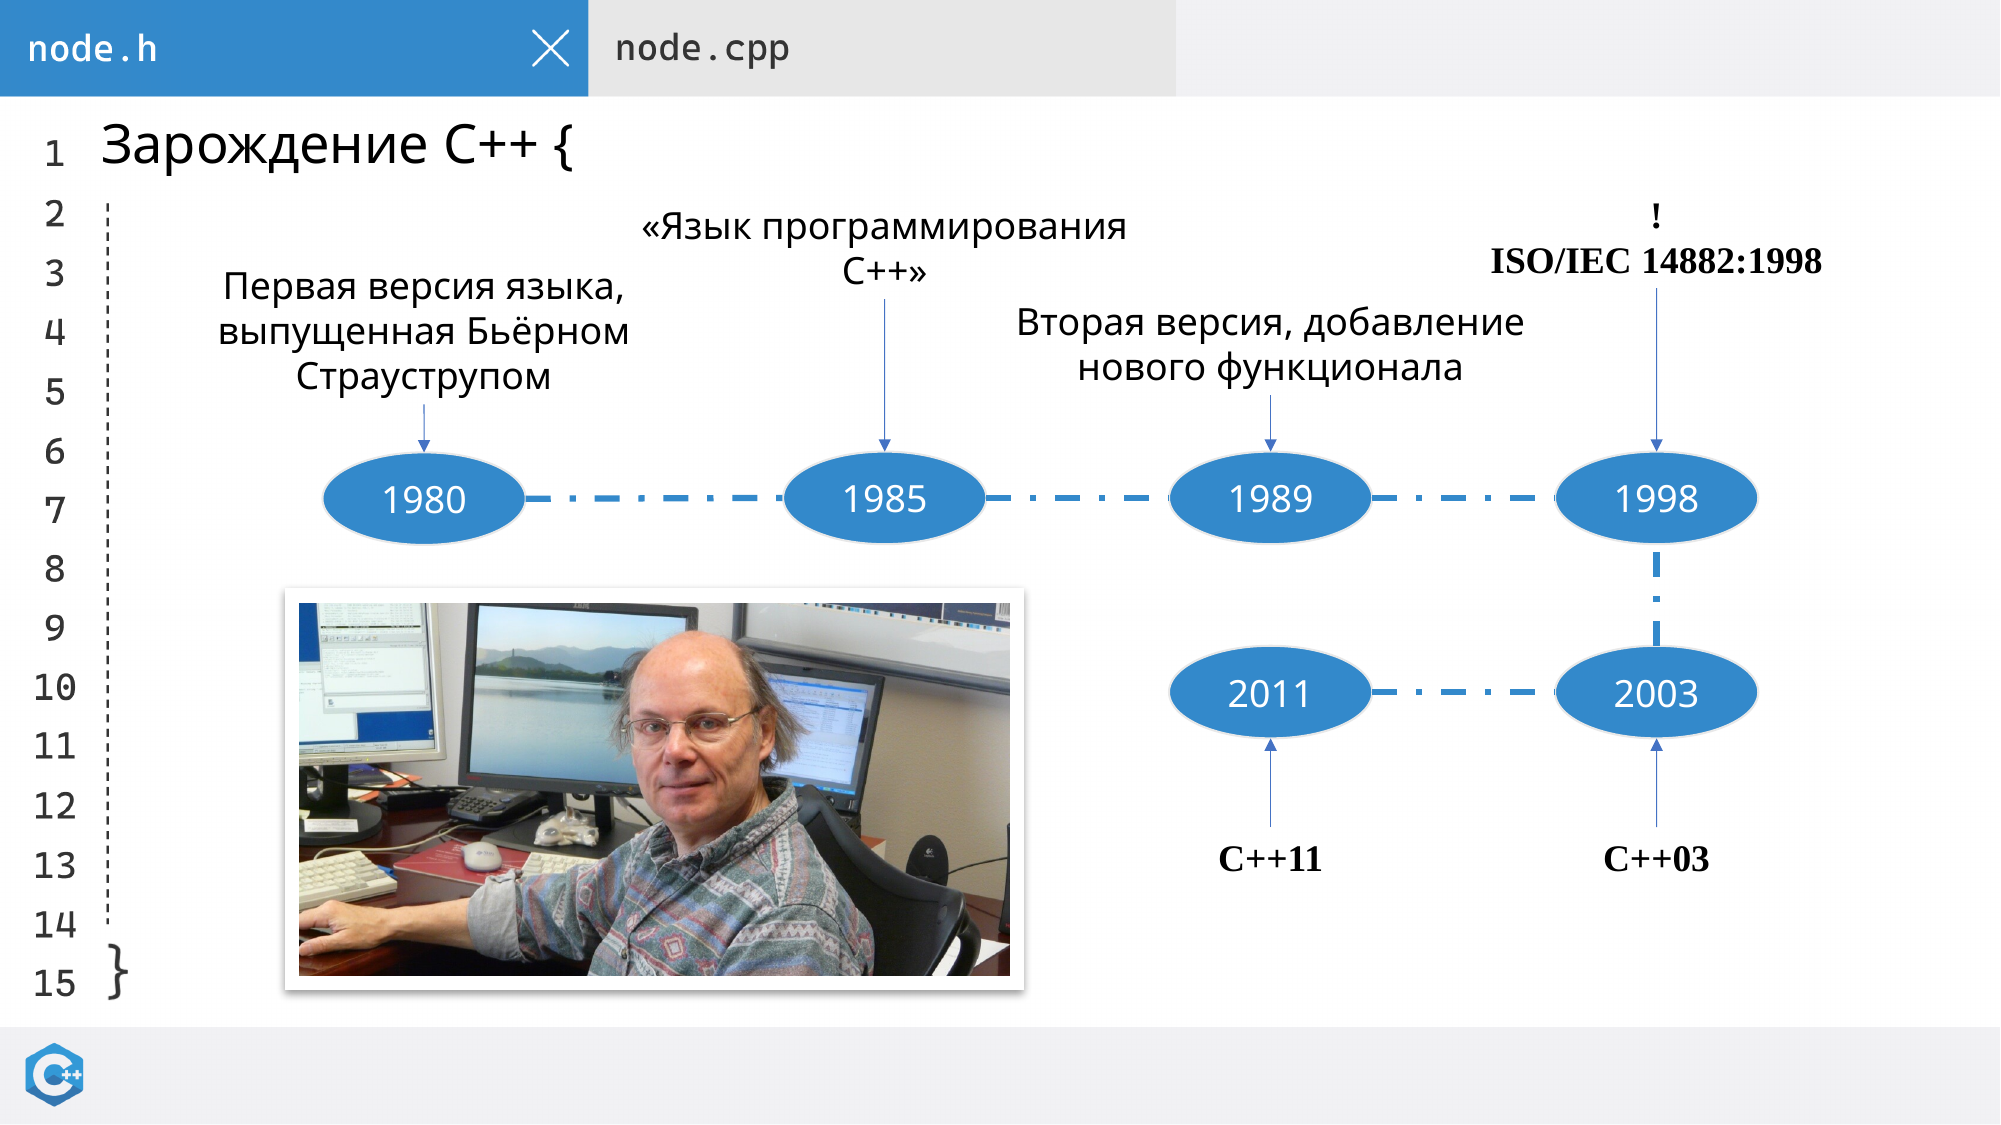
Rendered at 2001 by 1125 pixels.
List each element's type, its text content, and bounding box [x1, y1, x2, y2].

picture [299, 602, 1010, 976]
text_box 1980 [321, 451, 527, 546]
text_box Первая версия языка, выпущенная Бьёрном Страуструпом [143, 254, 705, 405]
text_box С++11 [1130, 827, 1411, 887]
text_box «Язык программирования С++» [604, 194, 1166, 300]
text_box 2003 [1554, 644, 1760, 740]
text_box 2011 [1167, 644, 1374, 740]
text_box Вторая версия, добавление нового функционала [990, 290, 1552, 395]
text_box 1989 [1168, 450, 1374, 546]
text_box 1985 [782, 450, 988, 546]
text_box С++03 [1516, 827, 1797, 887]
title Зарождение С++ { [86, 109, 1965, 184]
text_box 1998 [1554, 450, 1760, 546]
text_box ! ISO/IEC 14882:1998 [1376, 183, 1938, 288]
